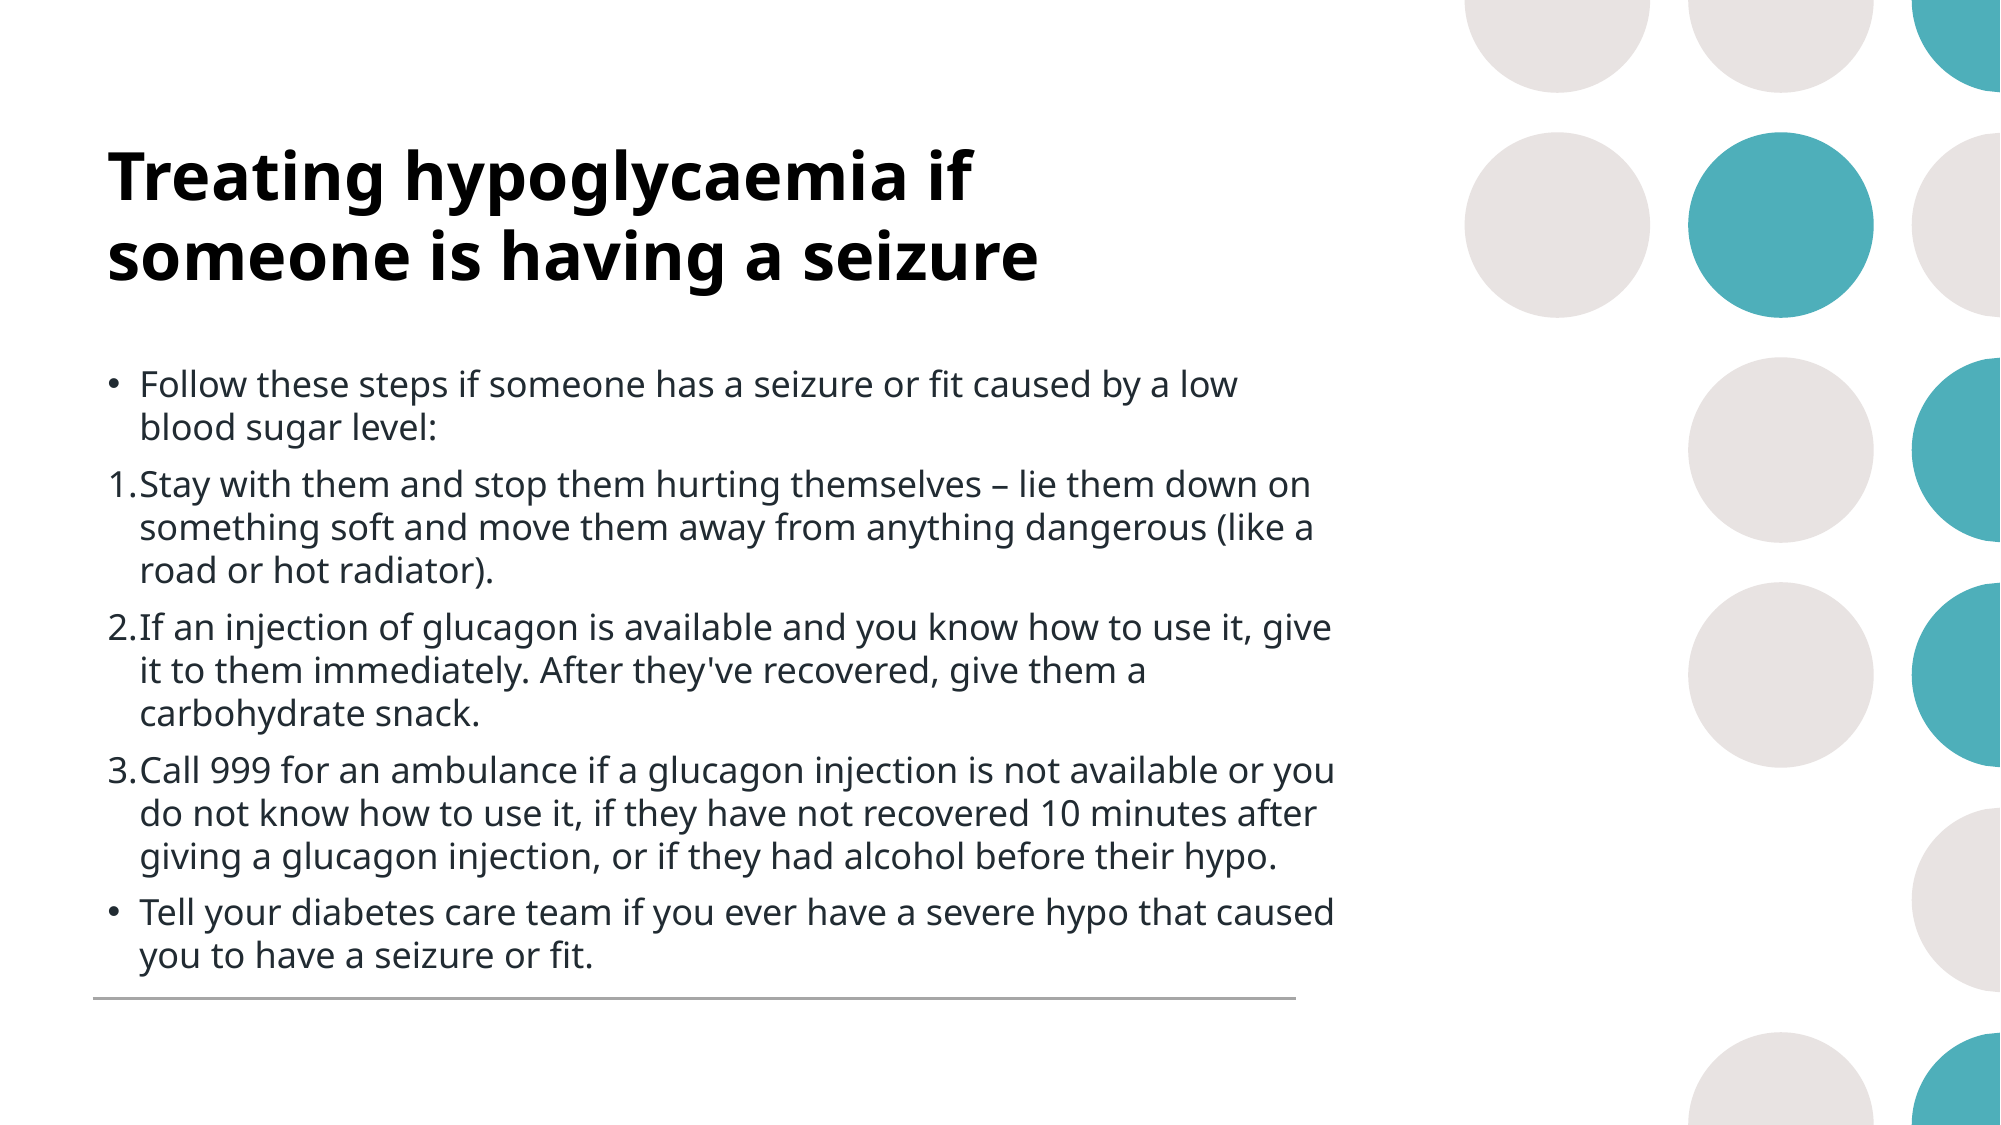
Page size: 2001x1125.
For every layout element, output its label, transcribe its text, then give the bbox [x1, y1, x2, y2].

list Follow these steps if someone has a seizure or fit caused by a low blood sugar level: Stay with them and stop them hurting themselves – lie them down on something soft and move them away from anything dangerous (like a road or hot radiator). If an injection of glucagon is available and you know how to use it, give it to them immediately. After they've recovered, give them a carbohydrate snack. Call 999 for an ambulance if a glucagon injection is not available or you do not know how to use it, if they have not recovered 10 minutes after giving a glucagon injection, or if they had alcohol before their hypo. Tell your diabetes care team if you ever have a severe hypo that caused you to have a seizure or fit. [92, 354, 1359, 999]
title Treating hypoglycaemia if someone is having a seizure [92, 126, 1297, 335]
